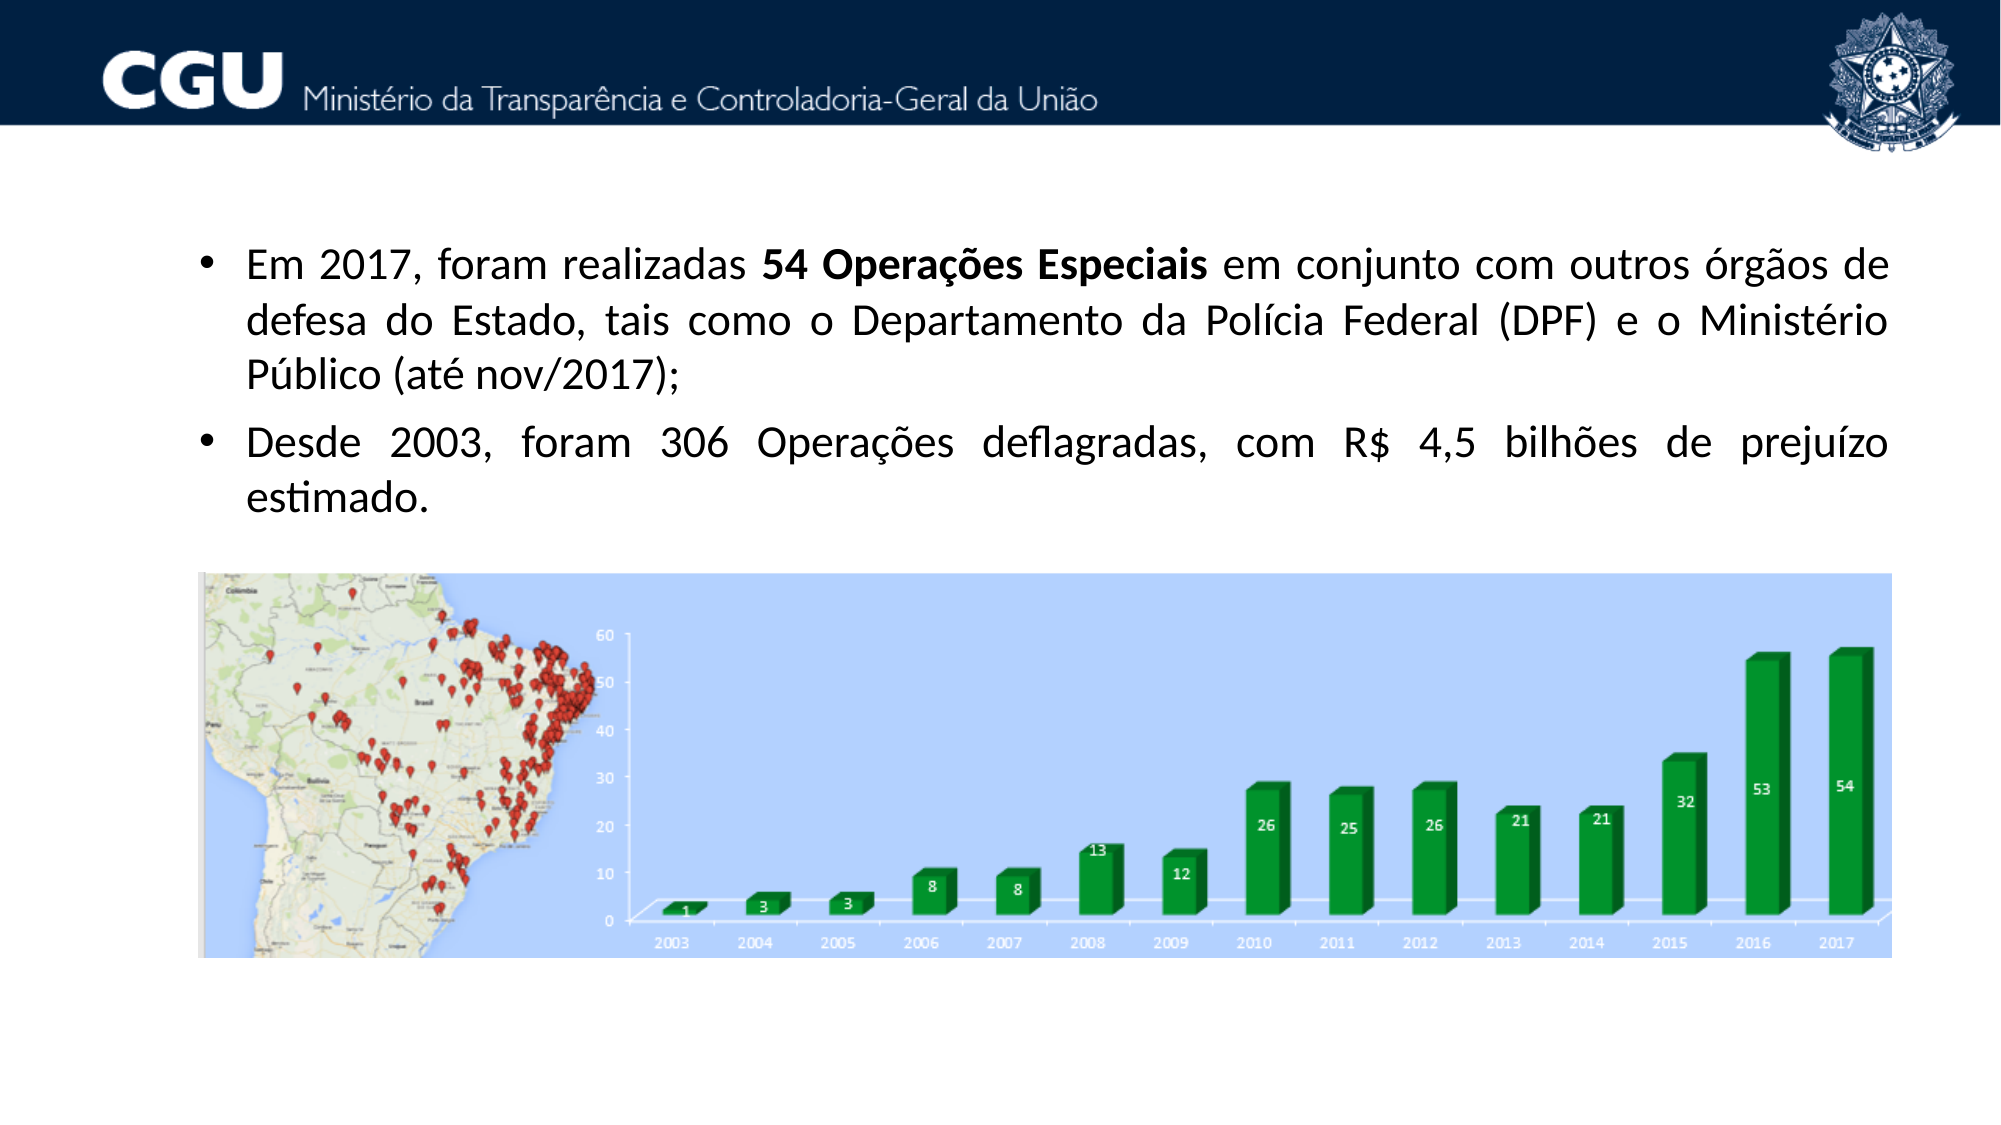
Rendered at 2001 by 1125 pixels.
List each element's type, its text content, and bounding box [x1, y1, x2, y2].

picture [0, 0, 2001, 1125]
text_box Em 2017, foram realizadas 54 Operações Especiais em conjunto com outros órgãos de defesa do Estado, tais como o Departamento da Polícia Federal (DPF) e o Ministério Público (até nov/2017); Desde 2003, foram 306 Operações deflagradas, com R$ 4,5 bilhões de prejuízo estimado. [184, 226, 1906, 579]
